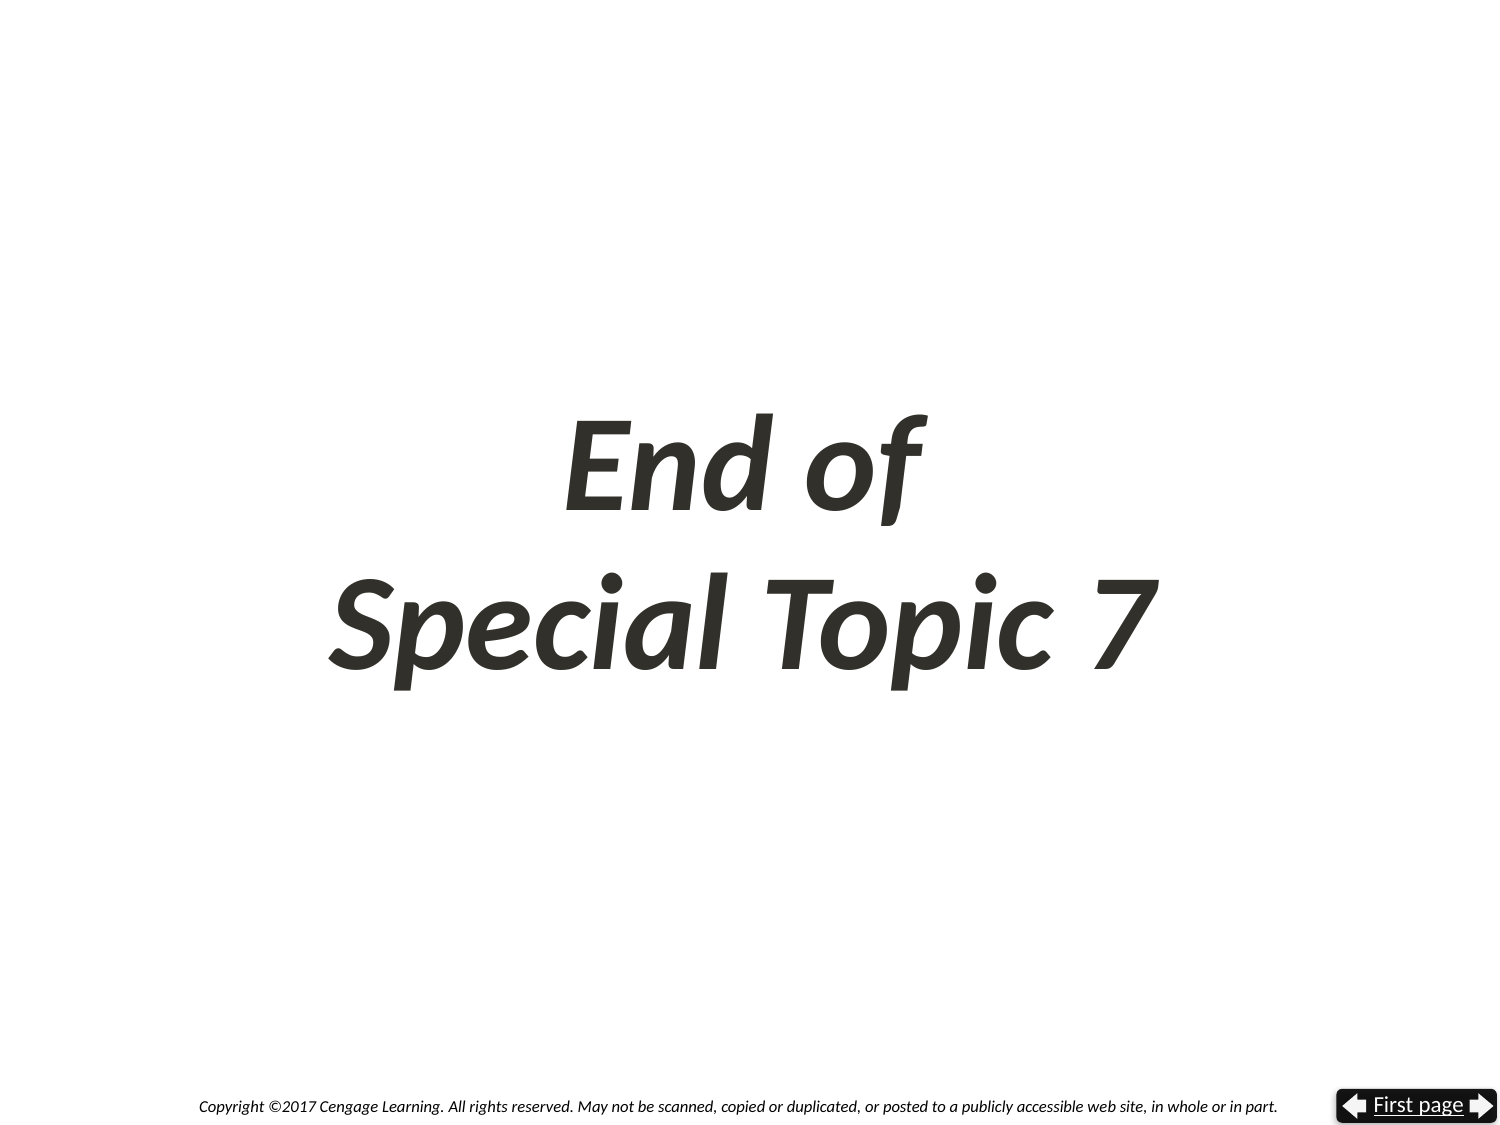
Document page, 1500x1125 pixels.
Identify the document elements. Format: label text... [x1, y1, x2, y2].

list End of Special Topic 7 [231, 350, 1253, 704]
